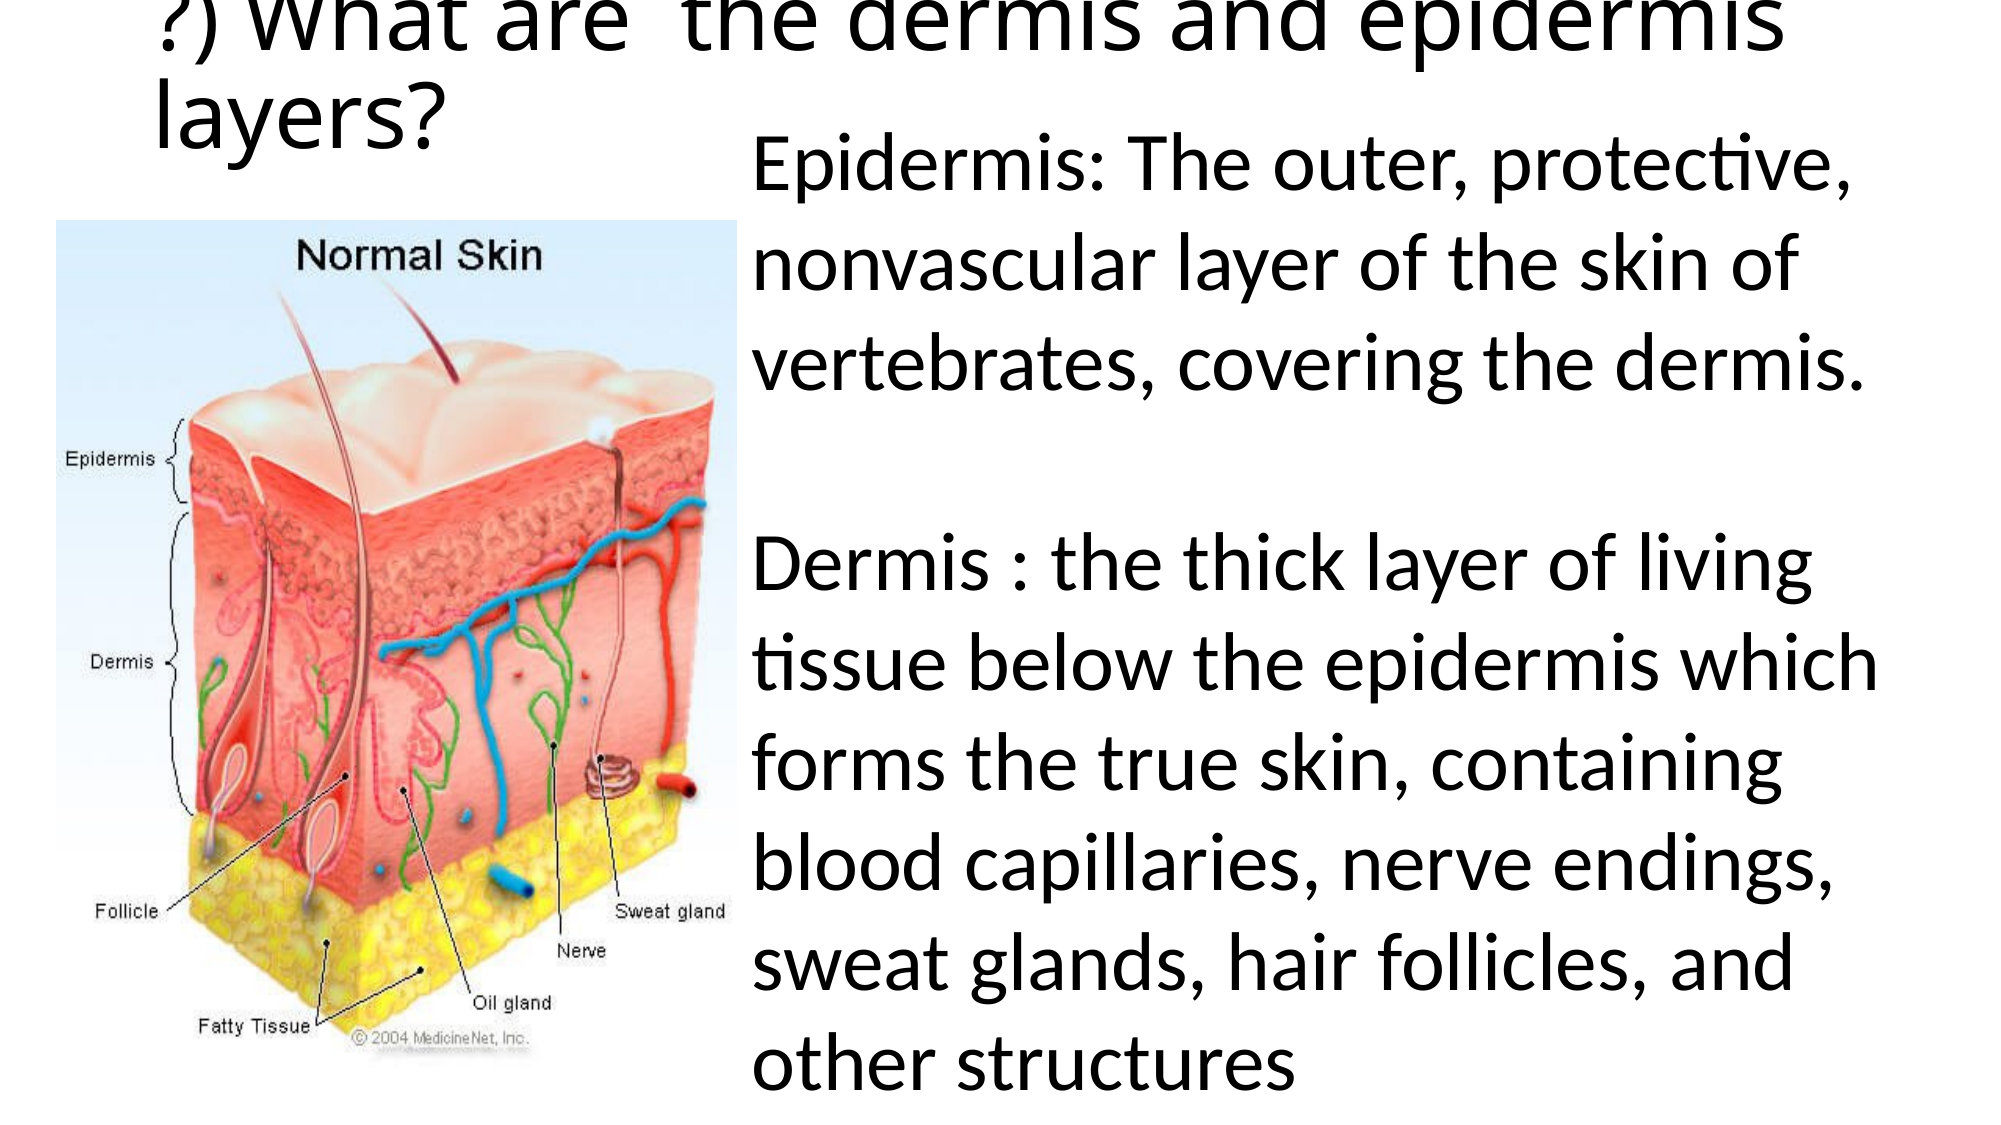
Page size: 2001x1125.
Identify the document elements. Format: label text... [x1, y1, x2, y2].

text_box Epidermis: The outer, protective, nonvascular layer of the skin of vertebrates, covering the dermis. Dermis : the thick layer of living tissue below the epidermis which forms the true skin, containing blood capillaries, nerve endings, sweat glands, hair follicles, and other structures [736, 100, 1974, 1115]
picture [56, 220, 737, 1125]
title ?) What are the dermis and epidermis layers? [137, 0, 1863, 179]
